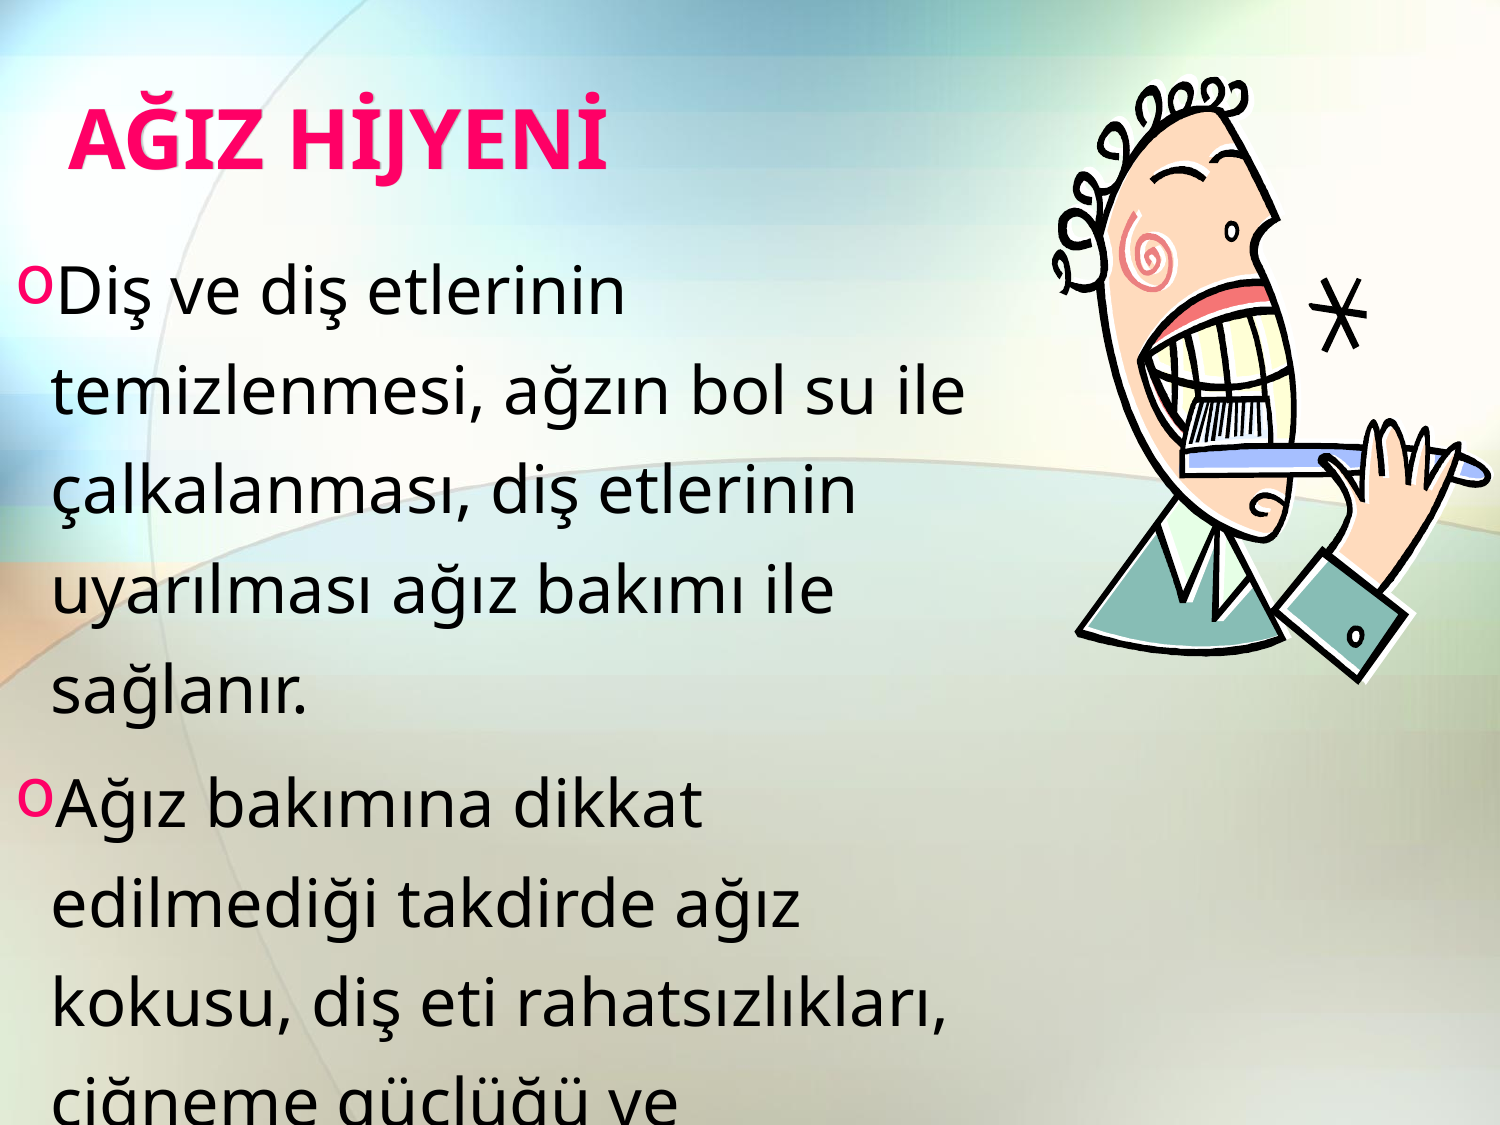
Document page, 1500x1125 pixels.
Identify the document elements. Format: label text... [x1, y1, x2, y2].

text_box Diş ve diş etlerinin temizlenmesi, ağzın bol su ile çalkalanması, diş etlerinin uyarılması ağız bakımı ile sağlanır. Ağız bakımına dikkat edilmediği takdirde ağız kokusu, diş eti rahatsızlıkları, çiğneme güçlüğü ve hazımsızlık görülür, [0, 219, 1046, 1125]
picture [0, 0, 1500, 1125]
text_box AĞIZ HİJYENİ [53, 42, 1404, 219]
